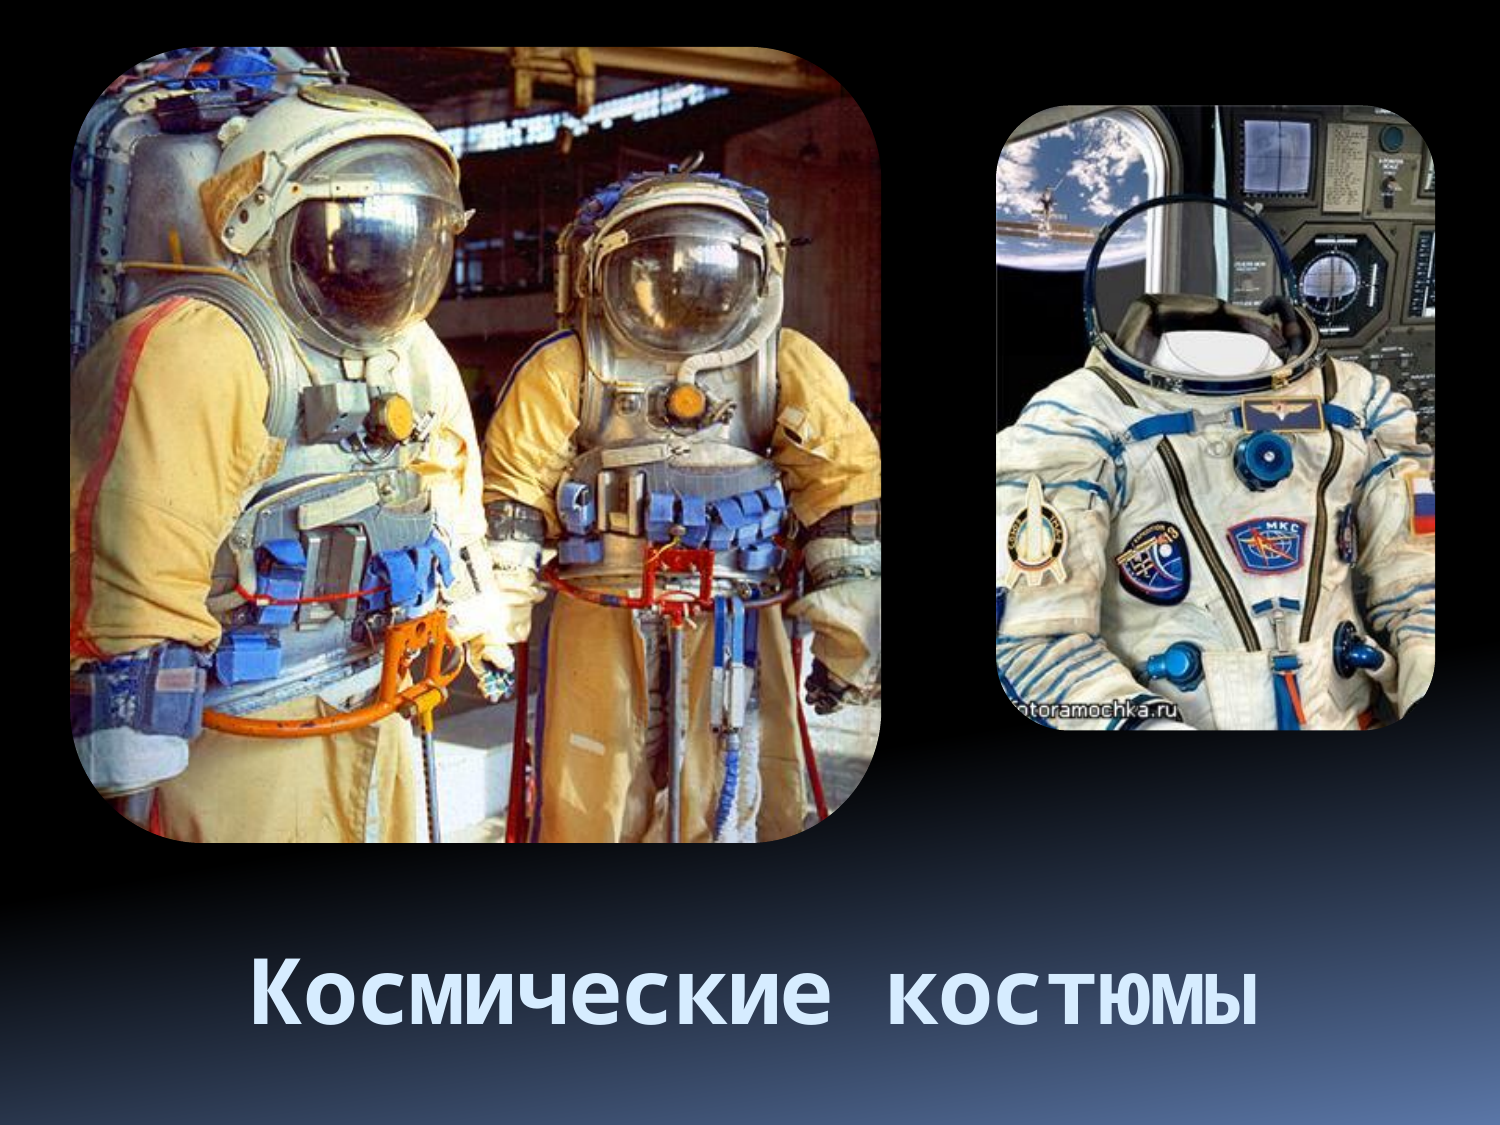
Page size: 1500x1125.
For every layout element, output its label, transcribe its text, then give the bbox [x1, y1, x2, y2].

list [995, 105, 1436, 731]
title Космические костюмы [117, 925, 1393, 1076]
picture [70, 46, 882, 844]
